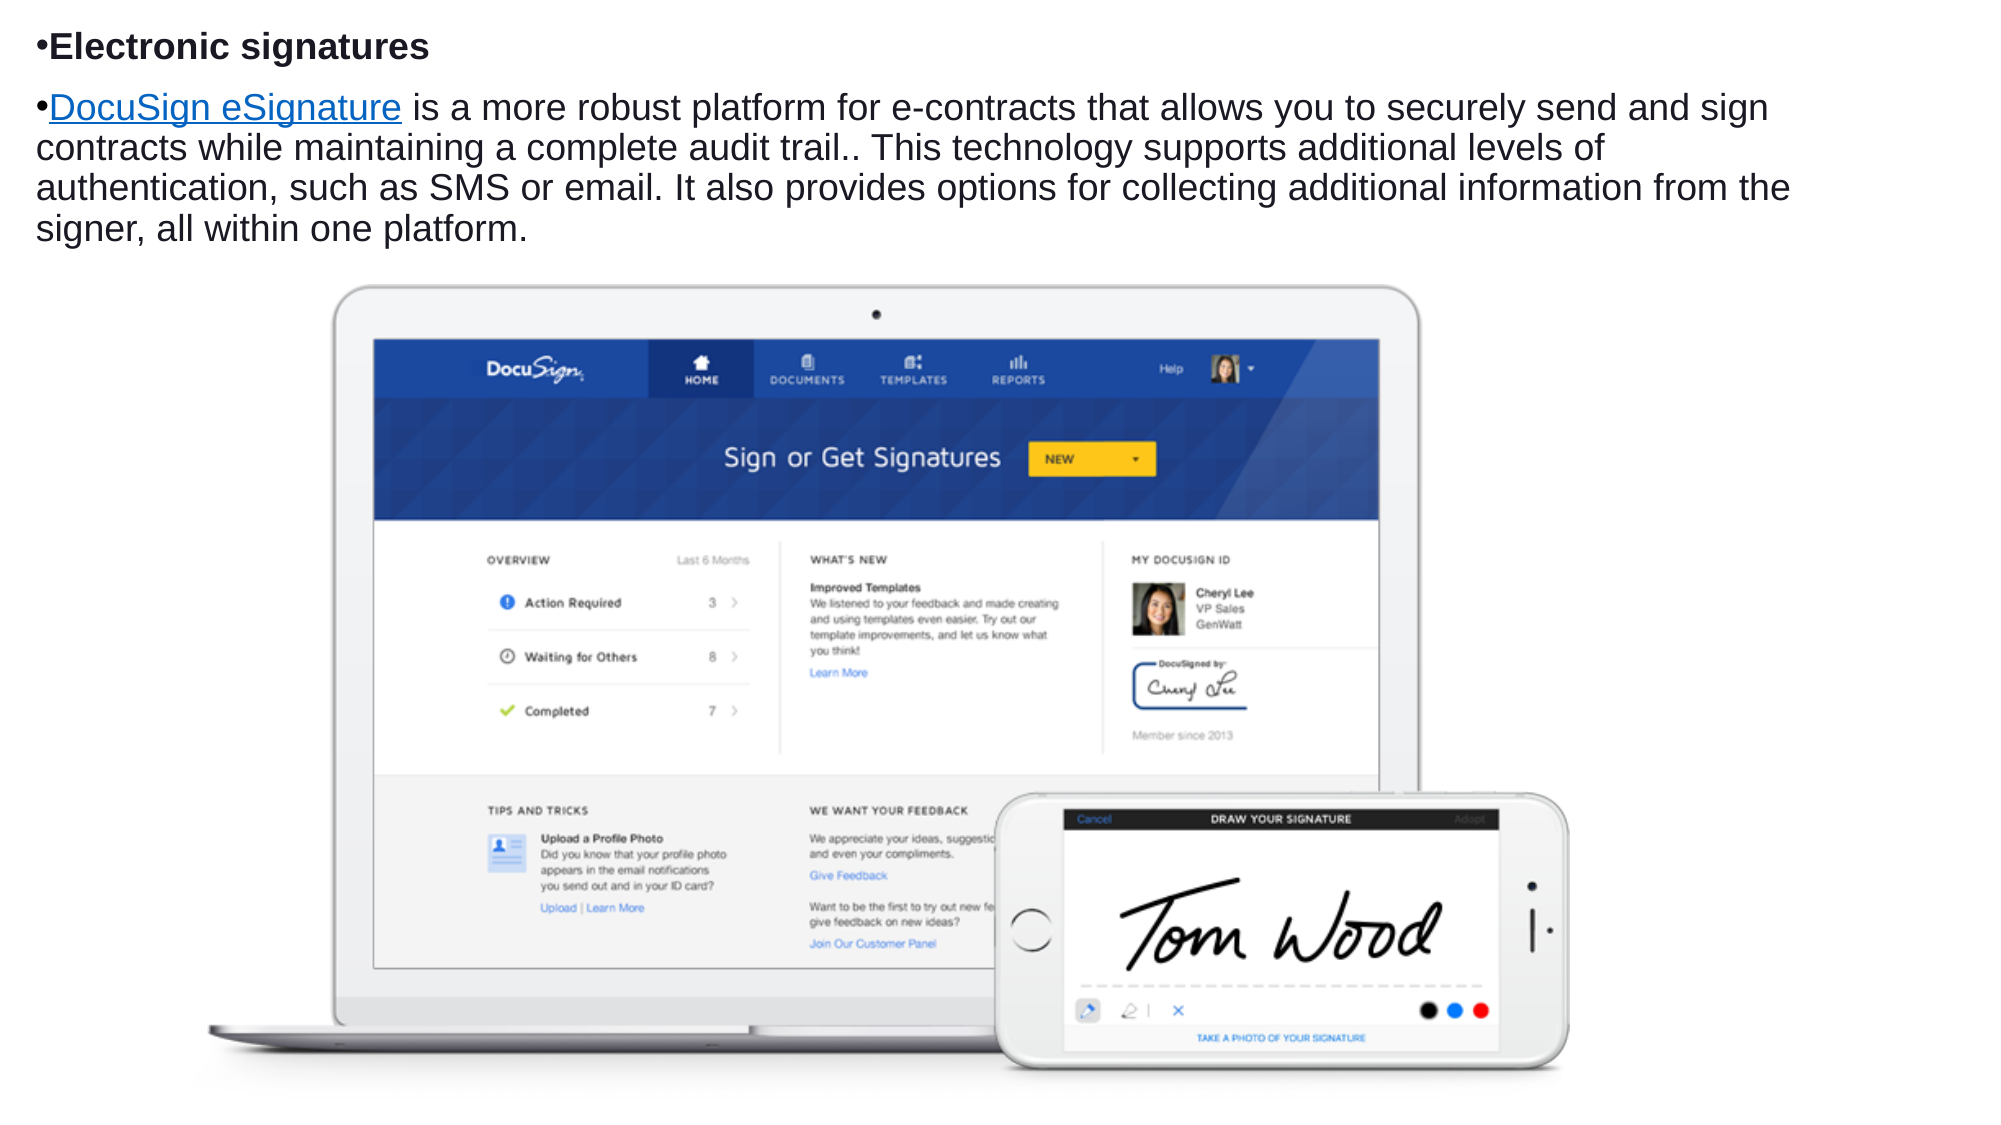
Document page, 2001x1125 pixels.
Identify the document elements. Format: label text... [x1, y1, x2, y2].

picture [193, 284, 1570, 1099]
list Electronic signatures DocuSign eSignature is a more robust platform for e-contracts that allows you to securely send and sign contracts while maintaining a complete audit trail.. This technology supports additional levels of authentication, such as SMS or email. It also provides options for collecting additional information from the signer, all within one platform. [20, 11, 1863, 1014]
